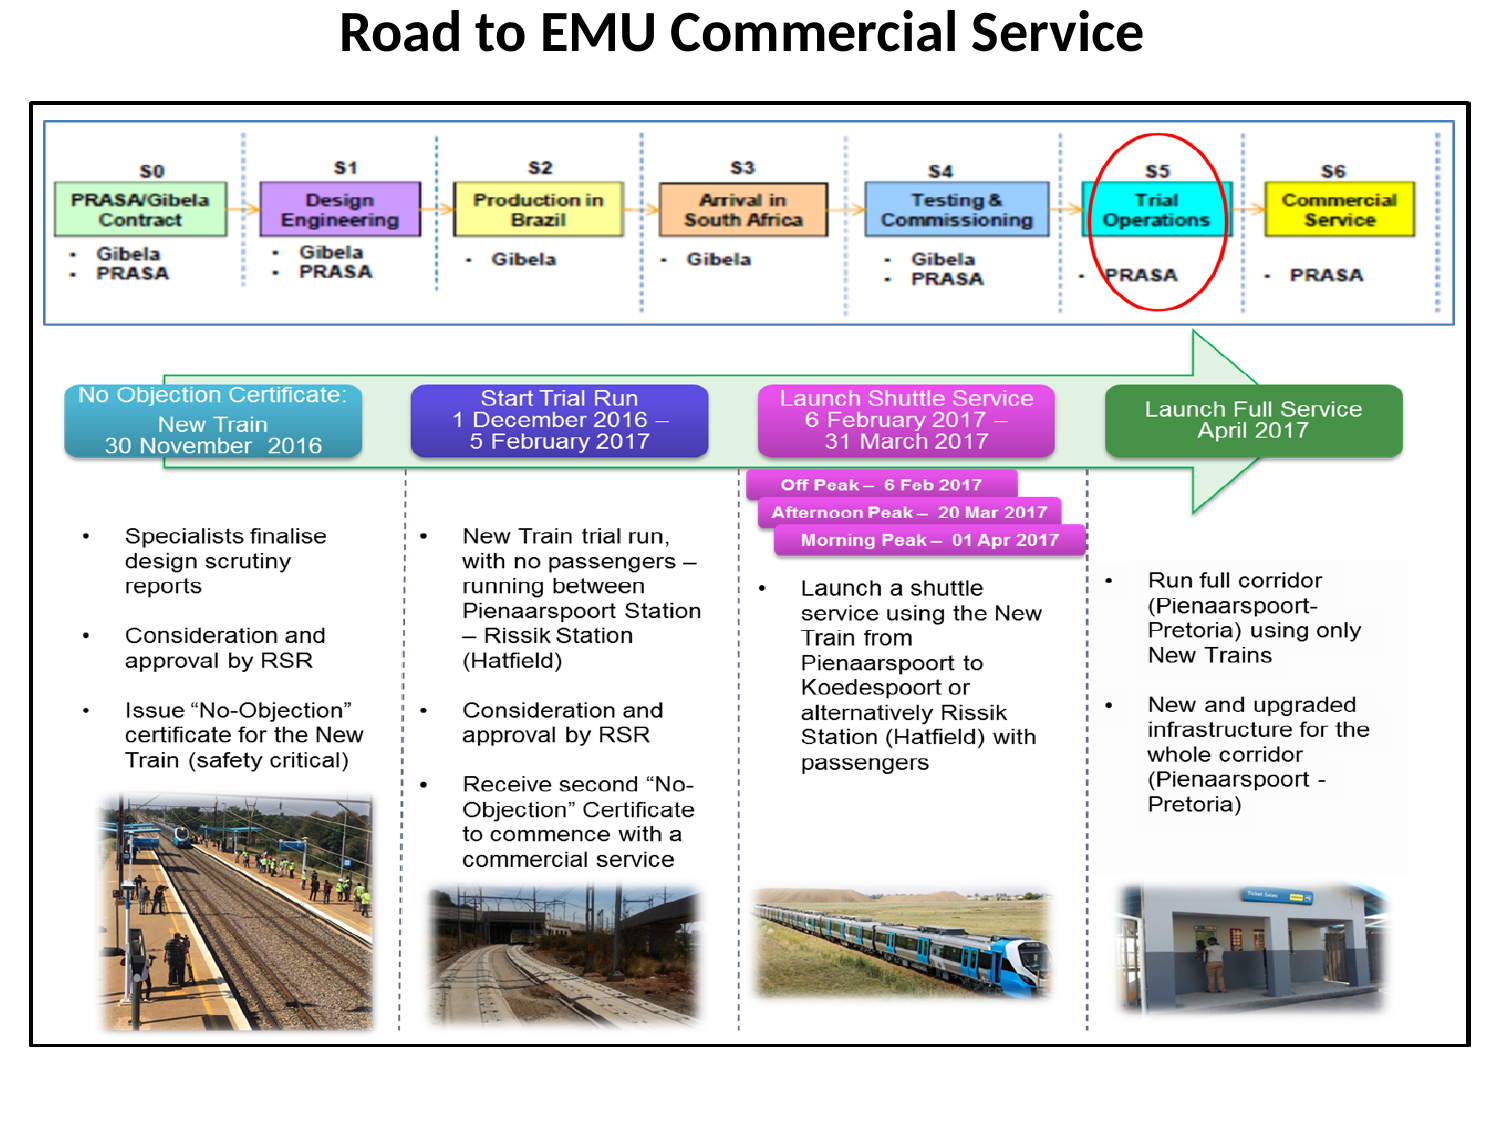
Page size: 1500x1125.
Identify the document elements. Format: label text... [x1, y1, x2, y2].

title Road to EMU Commercial Service [75, 0, 1425, 100]
picture [29, 101, 1471, 1047]
